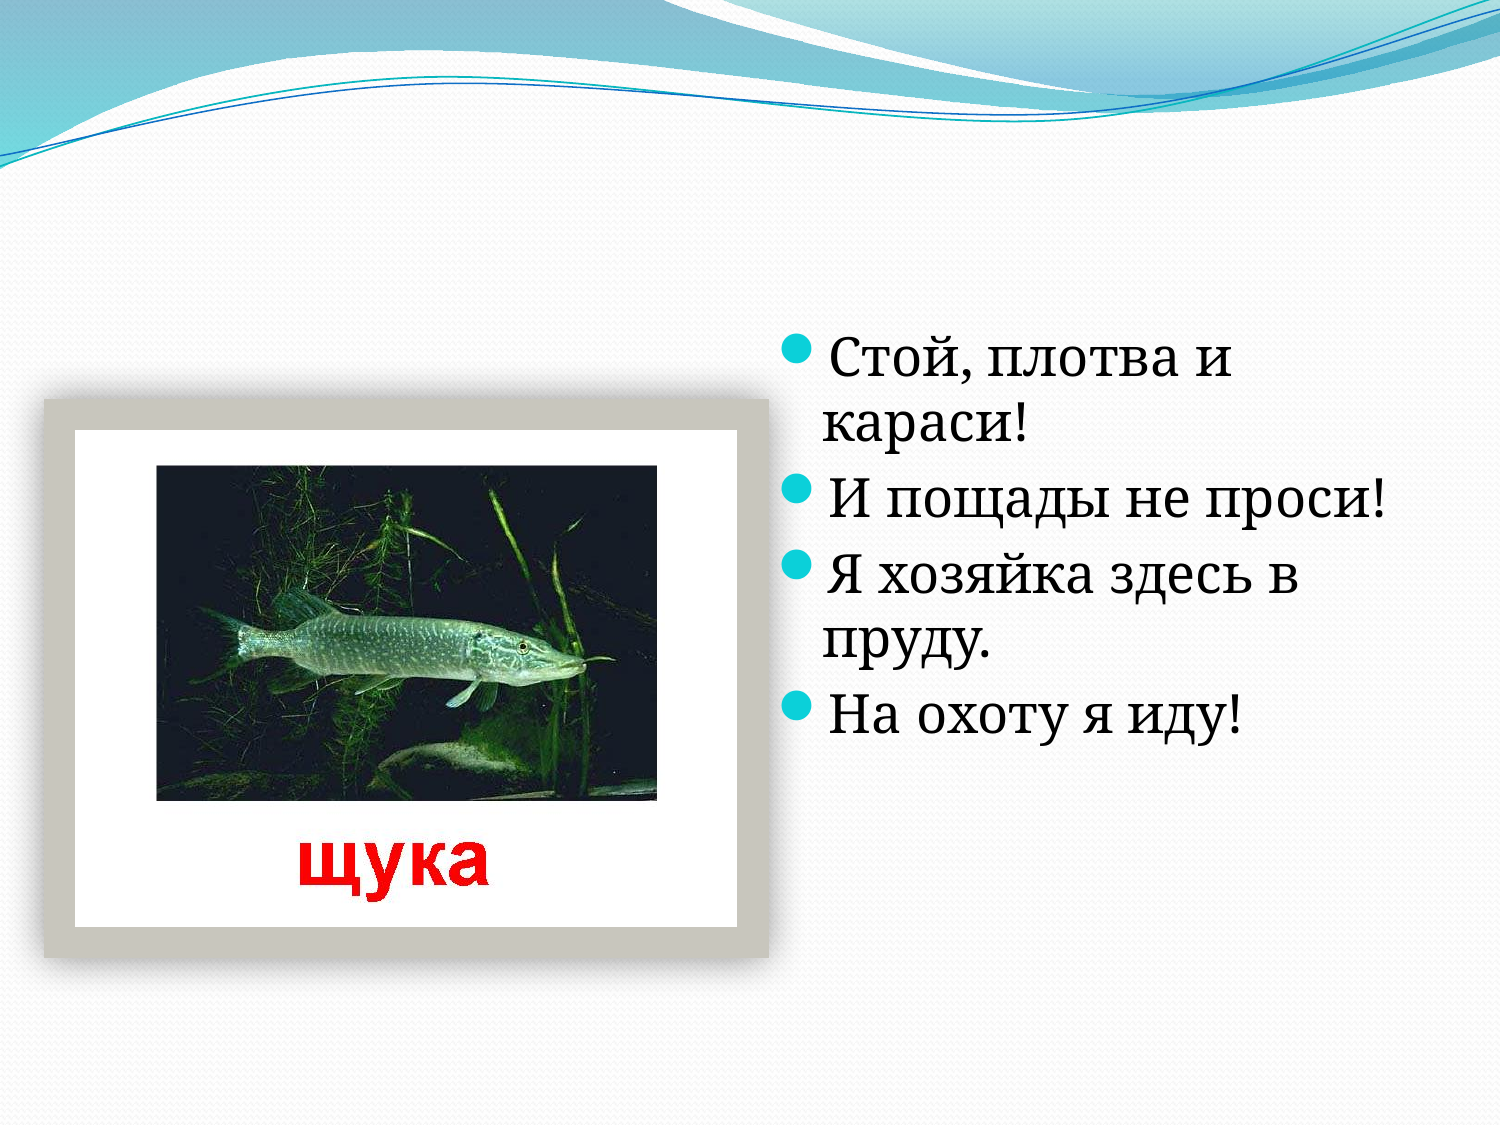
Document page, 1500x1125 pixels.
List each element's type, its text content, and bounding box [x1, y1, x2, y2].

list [74, 429, 738, 928]
list Стой, плотва и караси! И пощады не проси! Я хозяйка здесь в пруду. На охоту я иду! [762, 314, 1425, 1043]
